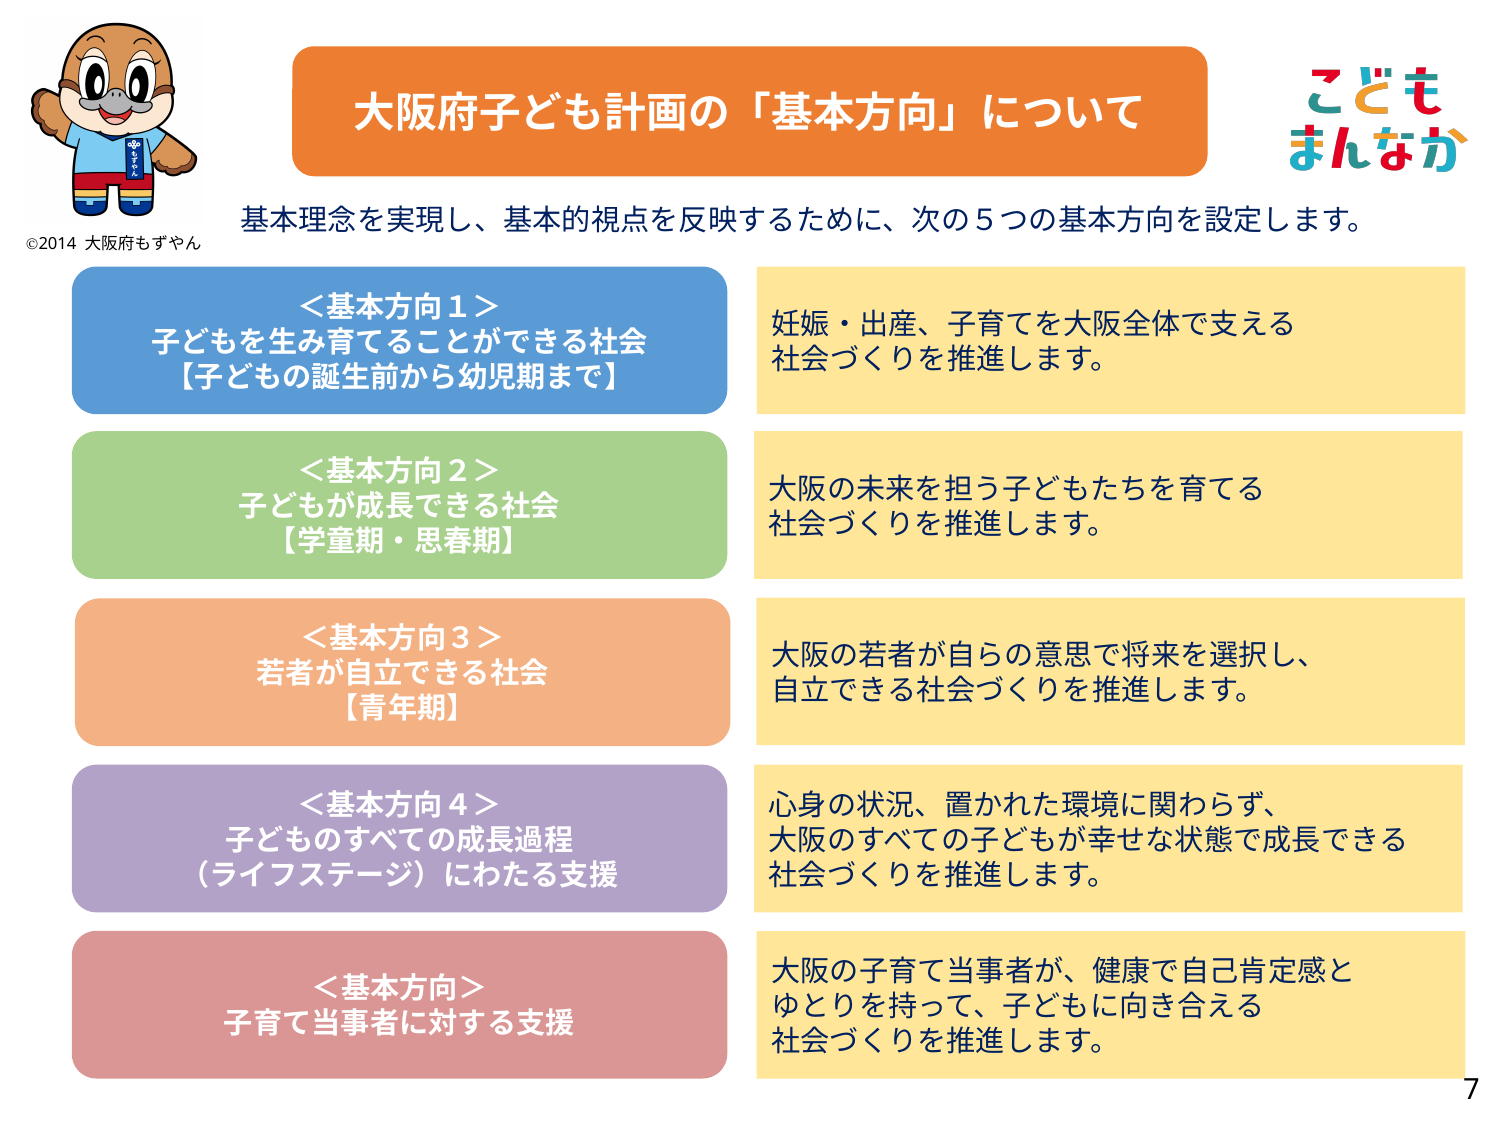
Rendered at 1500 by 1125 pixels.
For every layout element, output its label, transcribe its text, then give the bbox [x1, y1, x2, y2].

text_box ＜基本方向＞ 子育て当事者に対する支援 [70, 929, 729, 1080]
picture [25, 14, 203, 225]
text_box 心身の状況、置かれた環境に関わらず、 大阪のすべての子どもが幸せな状態で成長できる 社会づくりを推進します。 [753, 764, 1464, 913]
text_box 大阪府子ども計画の「基本方向」について [291, 45, 1209, 178]
text_box Ⓒ2014 大阪府もずやん [0, 225, 265, 260]
text_box 大阪の子育て当事者が、健康で自己肯定感と ゆとりを持って、子どもに向き合える 社会づくりを推進します。 [756, 930, 1466, 1080]
text_box ＜基本方向１＞ 子どもを生み育てることができる社会 【子どもの誕生前から幼児期まで】 [70, 265, 729, 416]
text_box 大阪の未来を担う子どもたちを育てる 社会づくりを推進します。 [753, 430, 1464, 580]
text_box ＜基本方向２＞ 子どもが成長できる社会 【学童期・思春期】 [70, 430, 729, 580]
text_box ＜基本方向４＞ 子どものすべての成長過程 （ライフステージ）にわたる支援 [70, 763, 729, 914]
picture [1290, 67, 1468, 172]
text_box 基本理念を実現し、基本的視点を反映するために、次の５つの基本方向を設定します。 [202, 194, 1413, 244]
text_box ＜基本方向３＞ 若者が自立できる社会 【青年期】 [73, 597, 732, 748]
text_box 大阪の若者が自らの意思で将来を選択し、 自立できる社会づくりを推進します。 [755, 597, 1466, 746]
slide_number 7 [1157, 1060, 1496, 1121]
text_box 妊娠・出産、子育てを大阪全体で支える 社会づくりを推進します。 [756, 266, 1466, 415]
